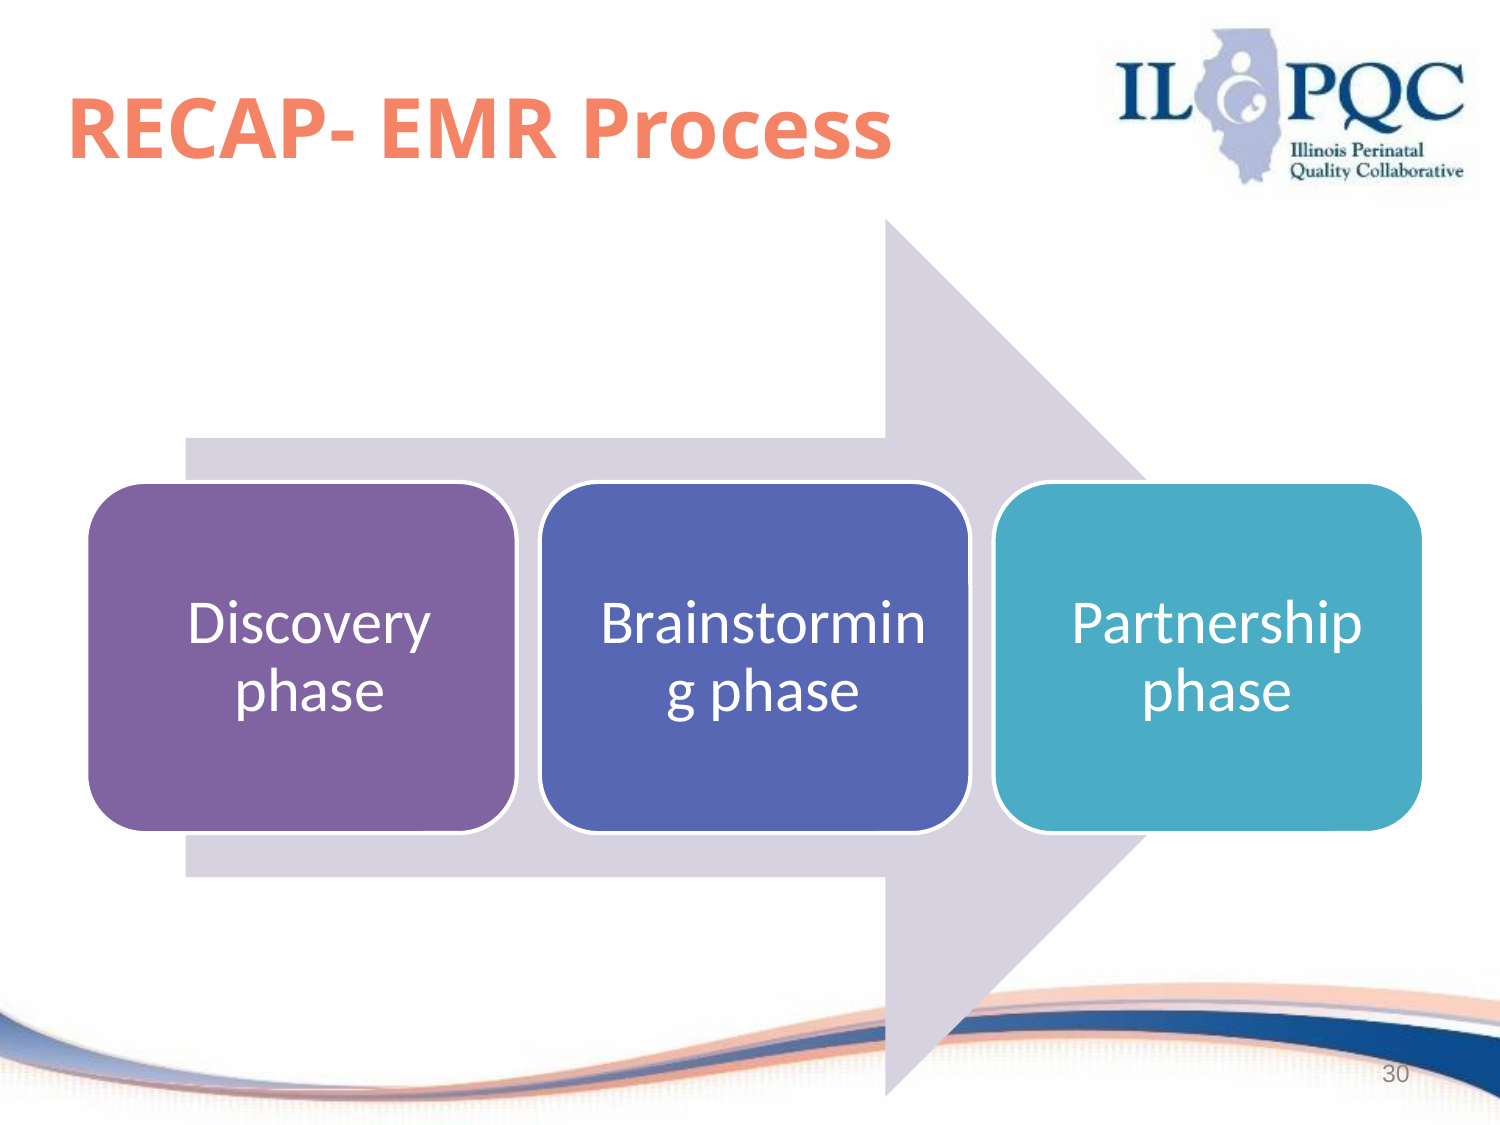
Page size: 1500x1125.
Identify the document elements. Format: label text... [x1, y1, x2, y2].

title RECAP- EMR Process [50, 31, 1400, 219]
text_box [84, 218, 1426, 1097]
picture [0, 0, 1500, 1125]
